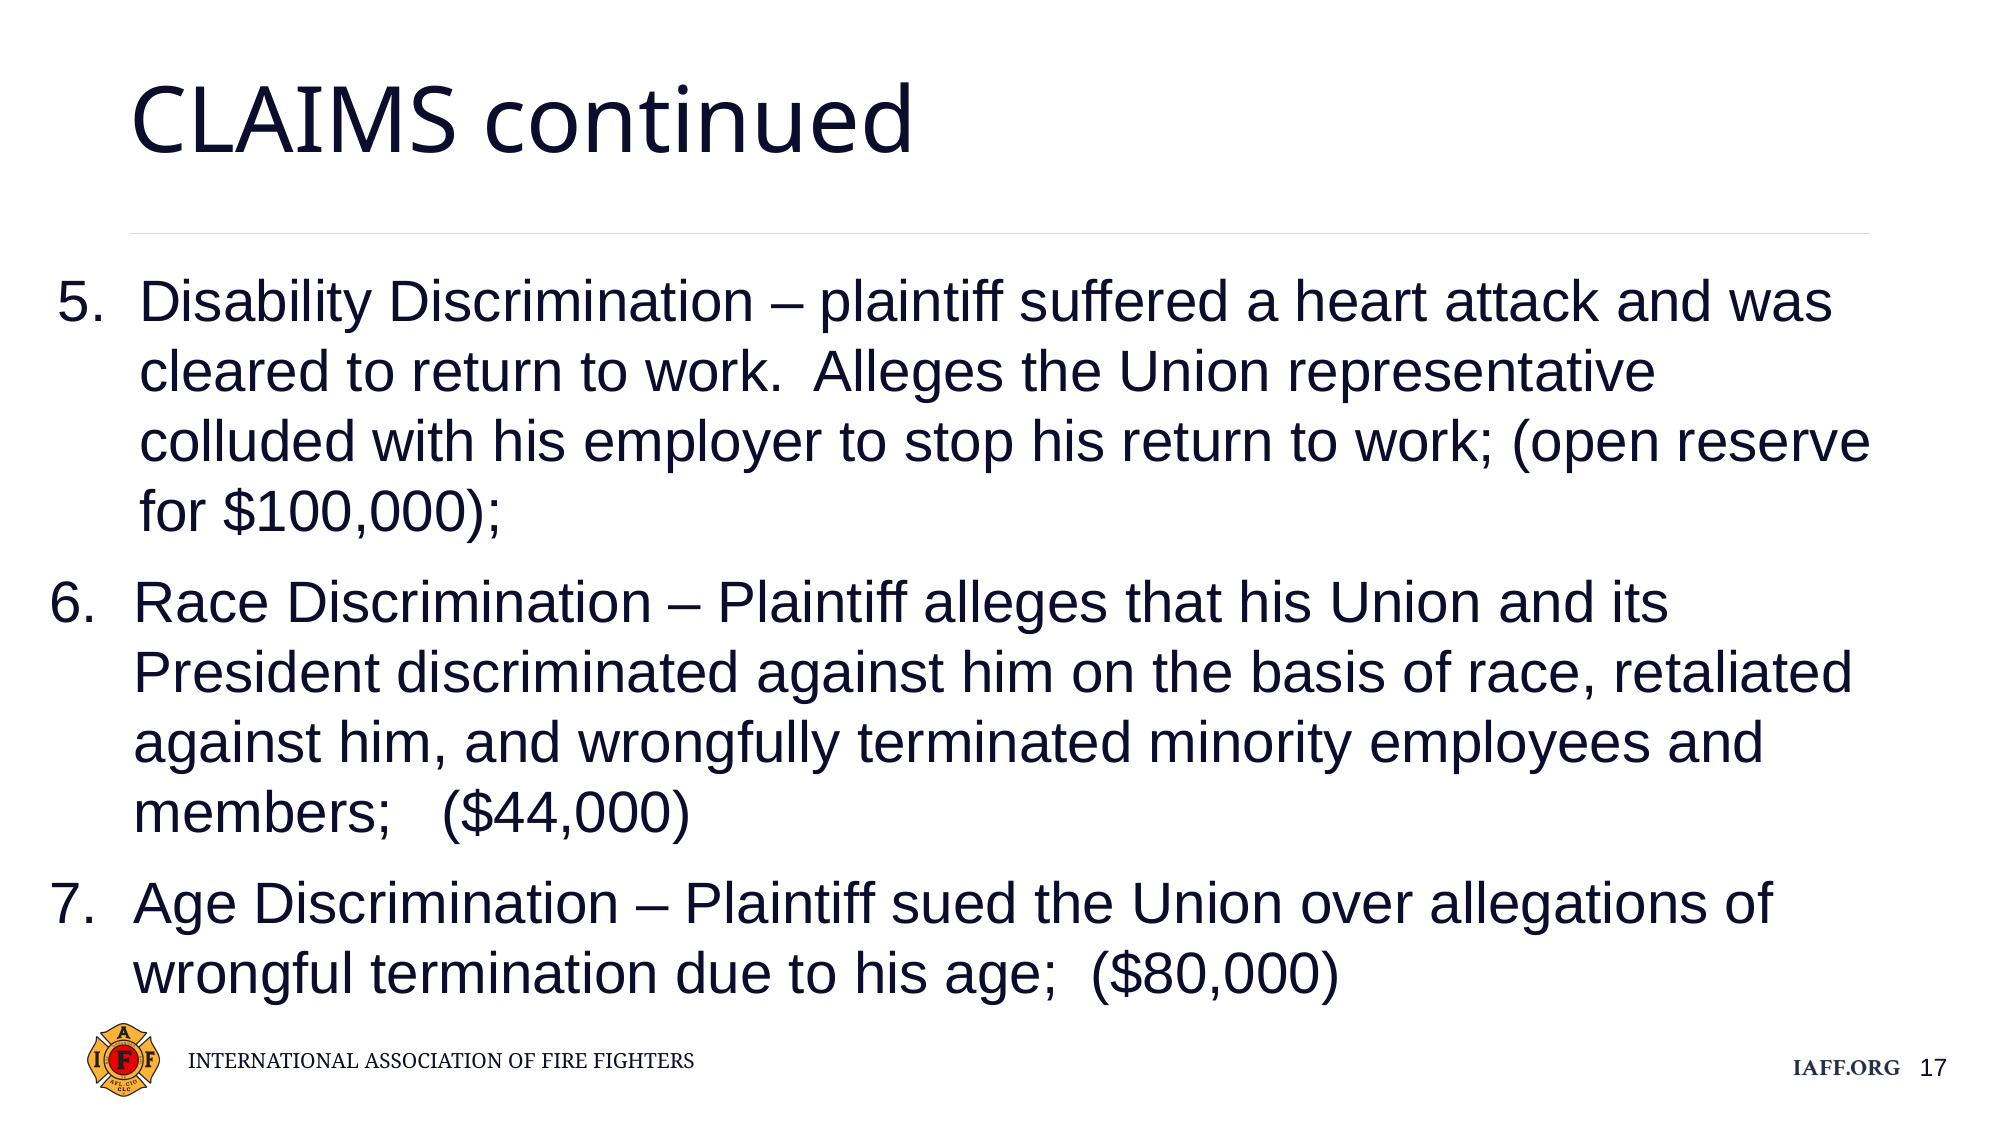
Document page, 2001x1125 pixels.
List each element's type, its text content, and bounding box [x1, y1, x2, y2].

picture [1792, 1055, 1899, 1081]
picture [87, 1023, 160, 1097]
list 5. Disability Discrimination – plaintiff suffered a heart attack and was cleared to return to work. Alleges the Union representative colluded with his employer to stop his return to work; (open reserve for $100,000); Race Discrimination – Plaintiff alleges that his Union and its President discriminated against him on the basis of race, retaliated against him, and wrongfully terminated minority employees and members; ($44,000) Age Discrimination – Plaintiff sued the Union over allegations of wrongful termination due to his age; ($80,000) [34, 256, 1966, 869]
slide_number 17 [1899, 1036, 1963, 1097]
list CLAIMS continued [106, 66, 1476, 186]
